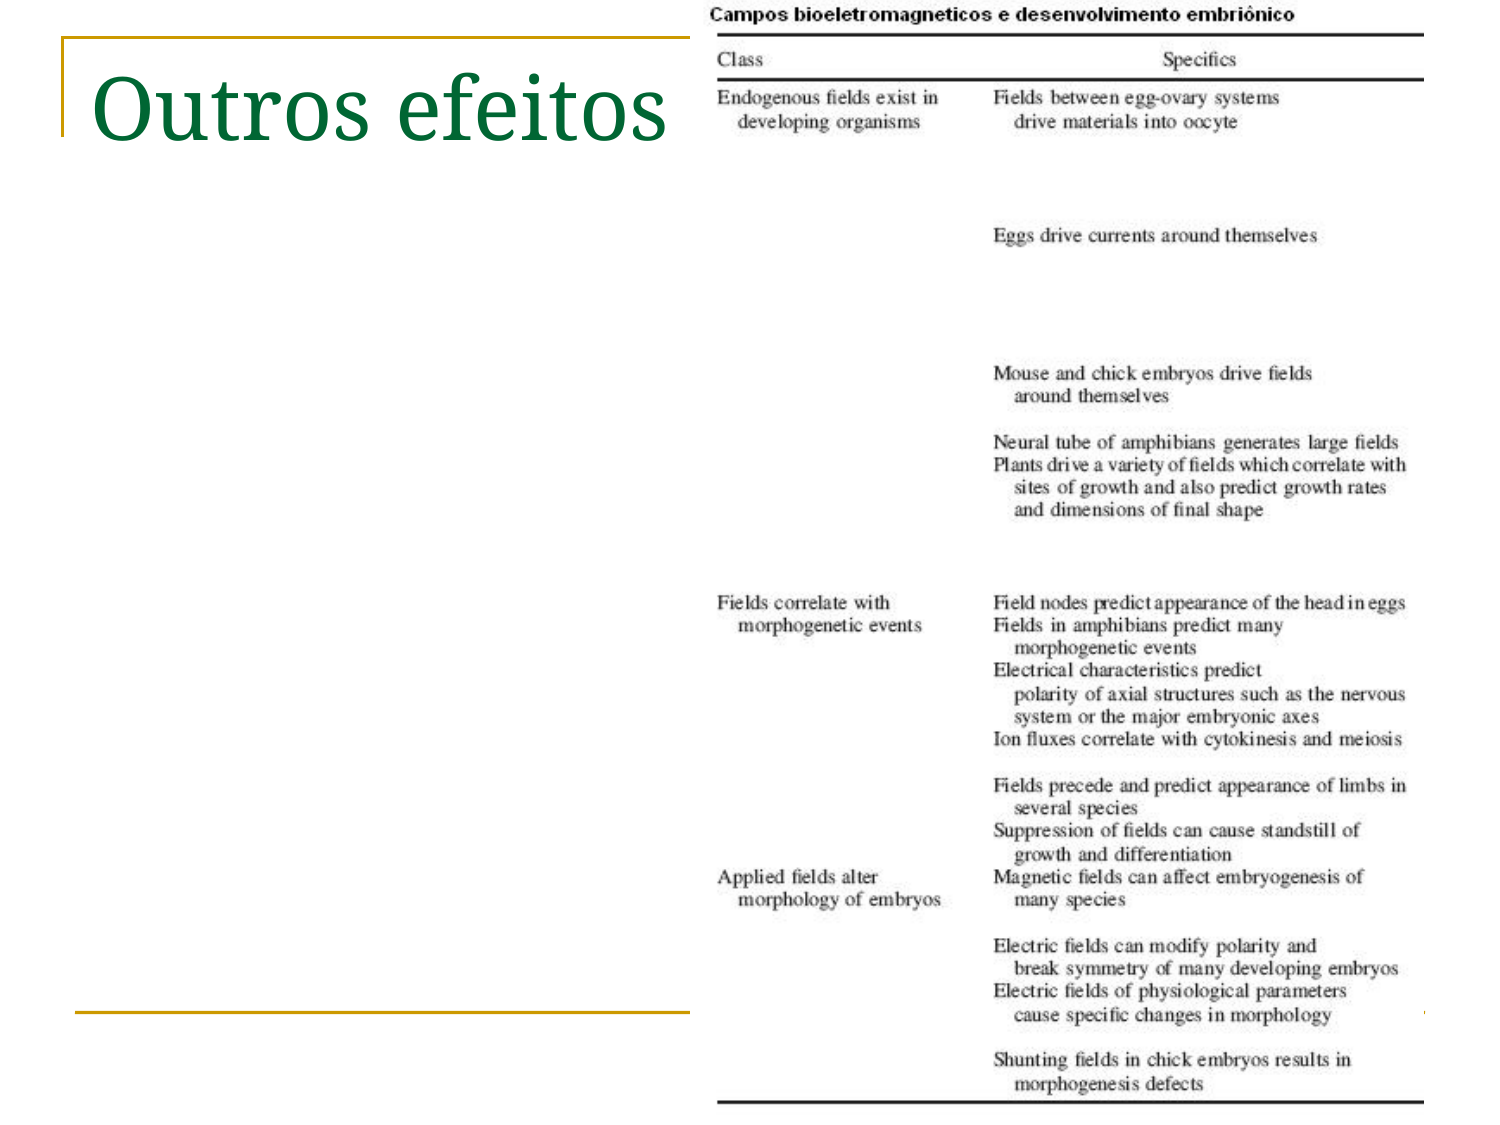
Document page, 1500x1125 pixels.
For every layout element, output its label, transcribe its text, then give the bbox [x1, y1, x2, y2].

picture [690, 0, 1424, 1125]
title Outros efeitos [74, 45, 685, 233]
